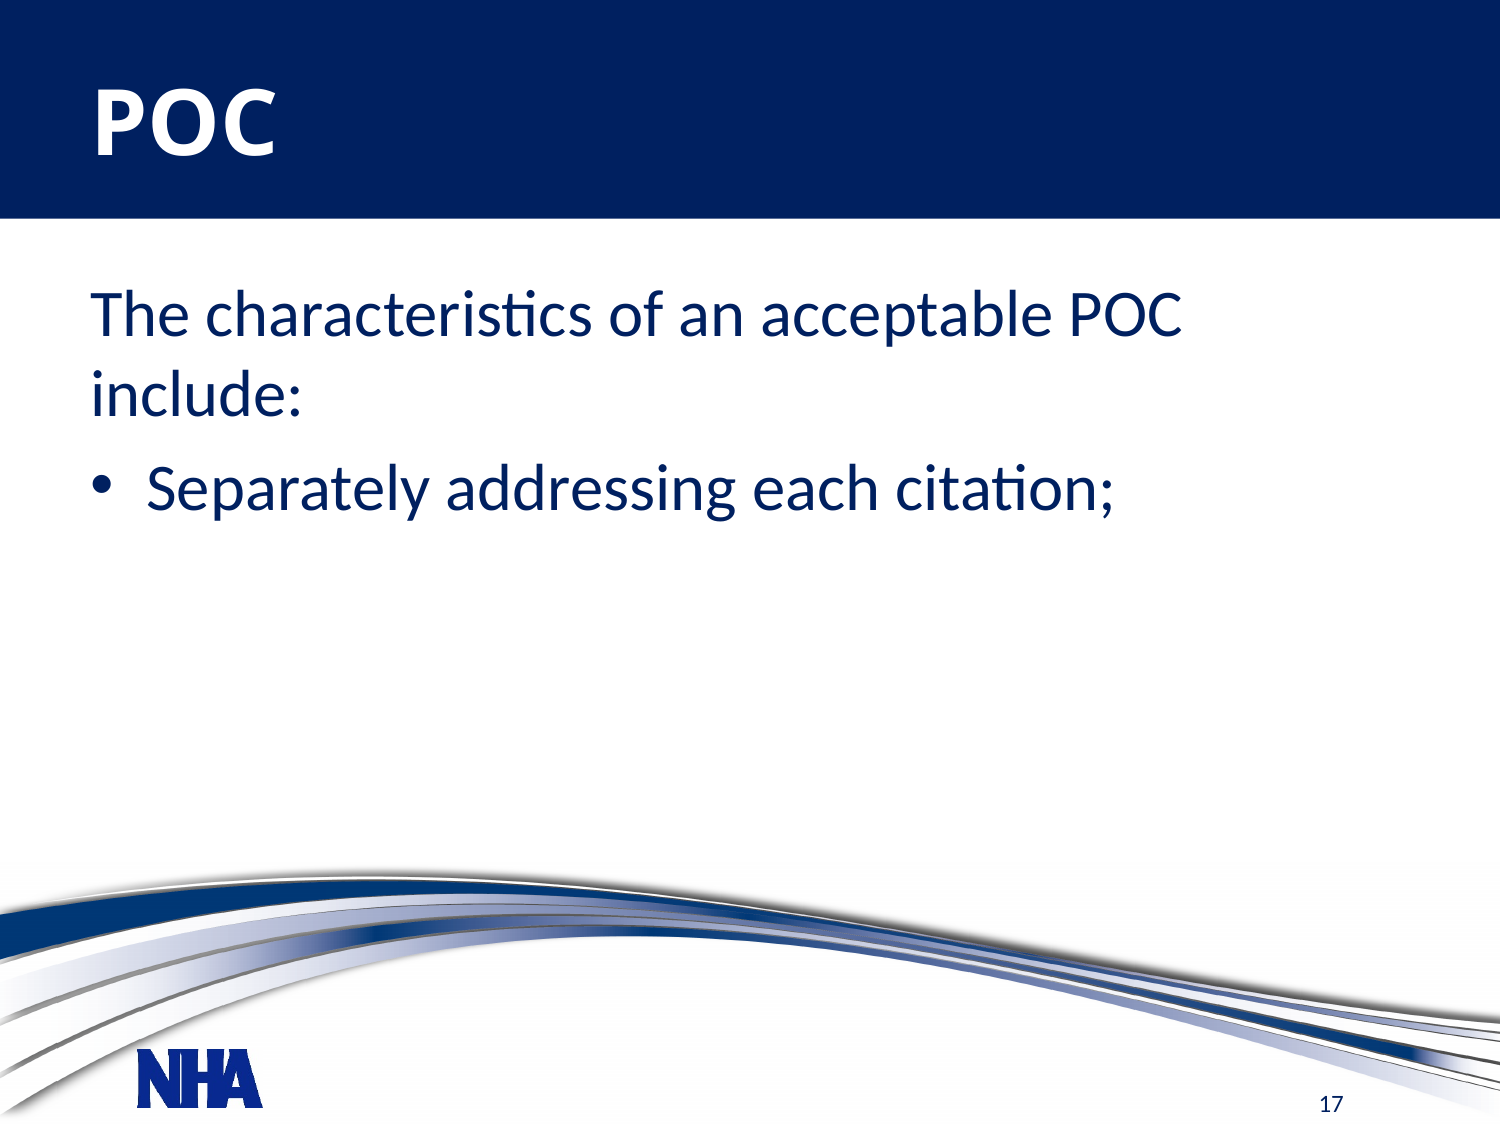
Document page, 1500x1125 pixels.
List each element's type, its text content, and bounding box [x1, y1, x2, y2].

picture [0, 862, 1500, 1125]
title POC [75, 24, 1425, 213]
list The characteristics of an acceptable POC include: Separately addressing each citation; [74, 262, 1425, 1005]
